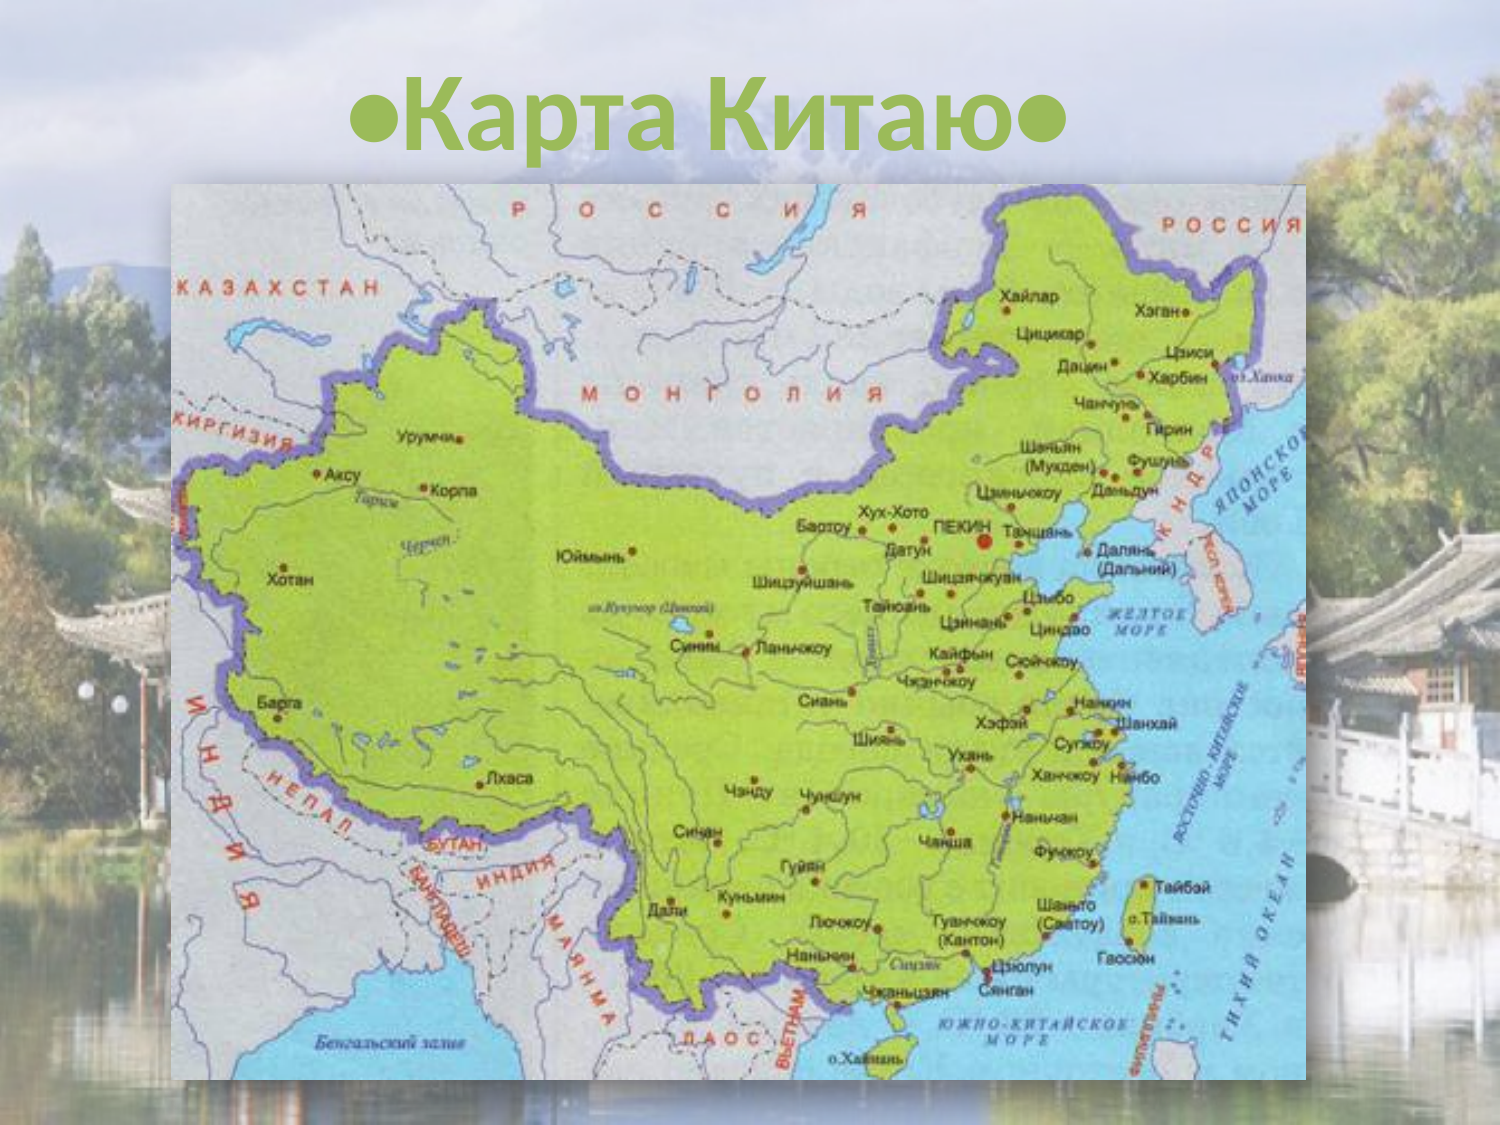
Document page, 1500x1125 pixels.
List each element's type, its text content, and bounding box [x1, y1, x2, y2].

text_box •Карта Китаю• [330, 30, 1087, 181]
picture [170, 184, 1306, 1080]
